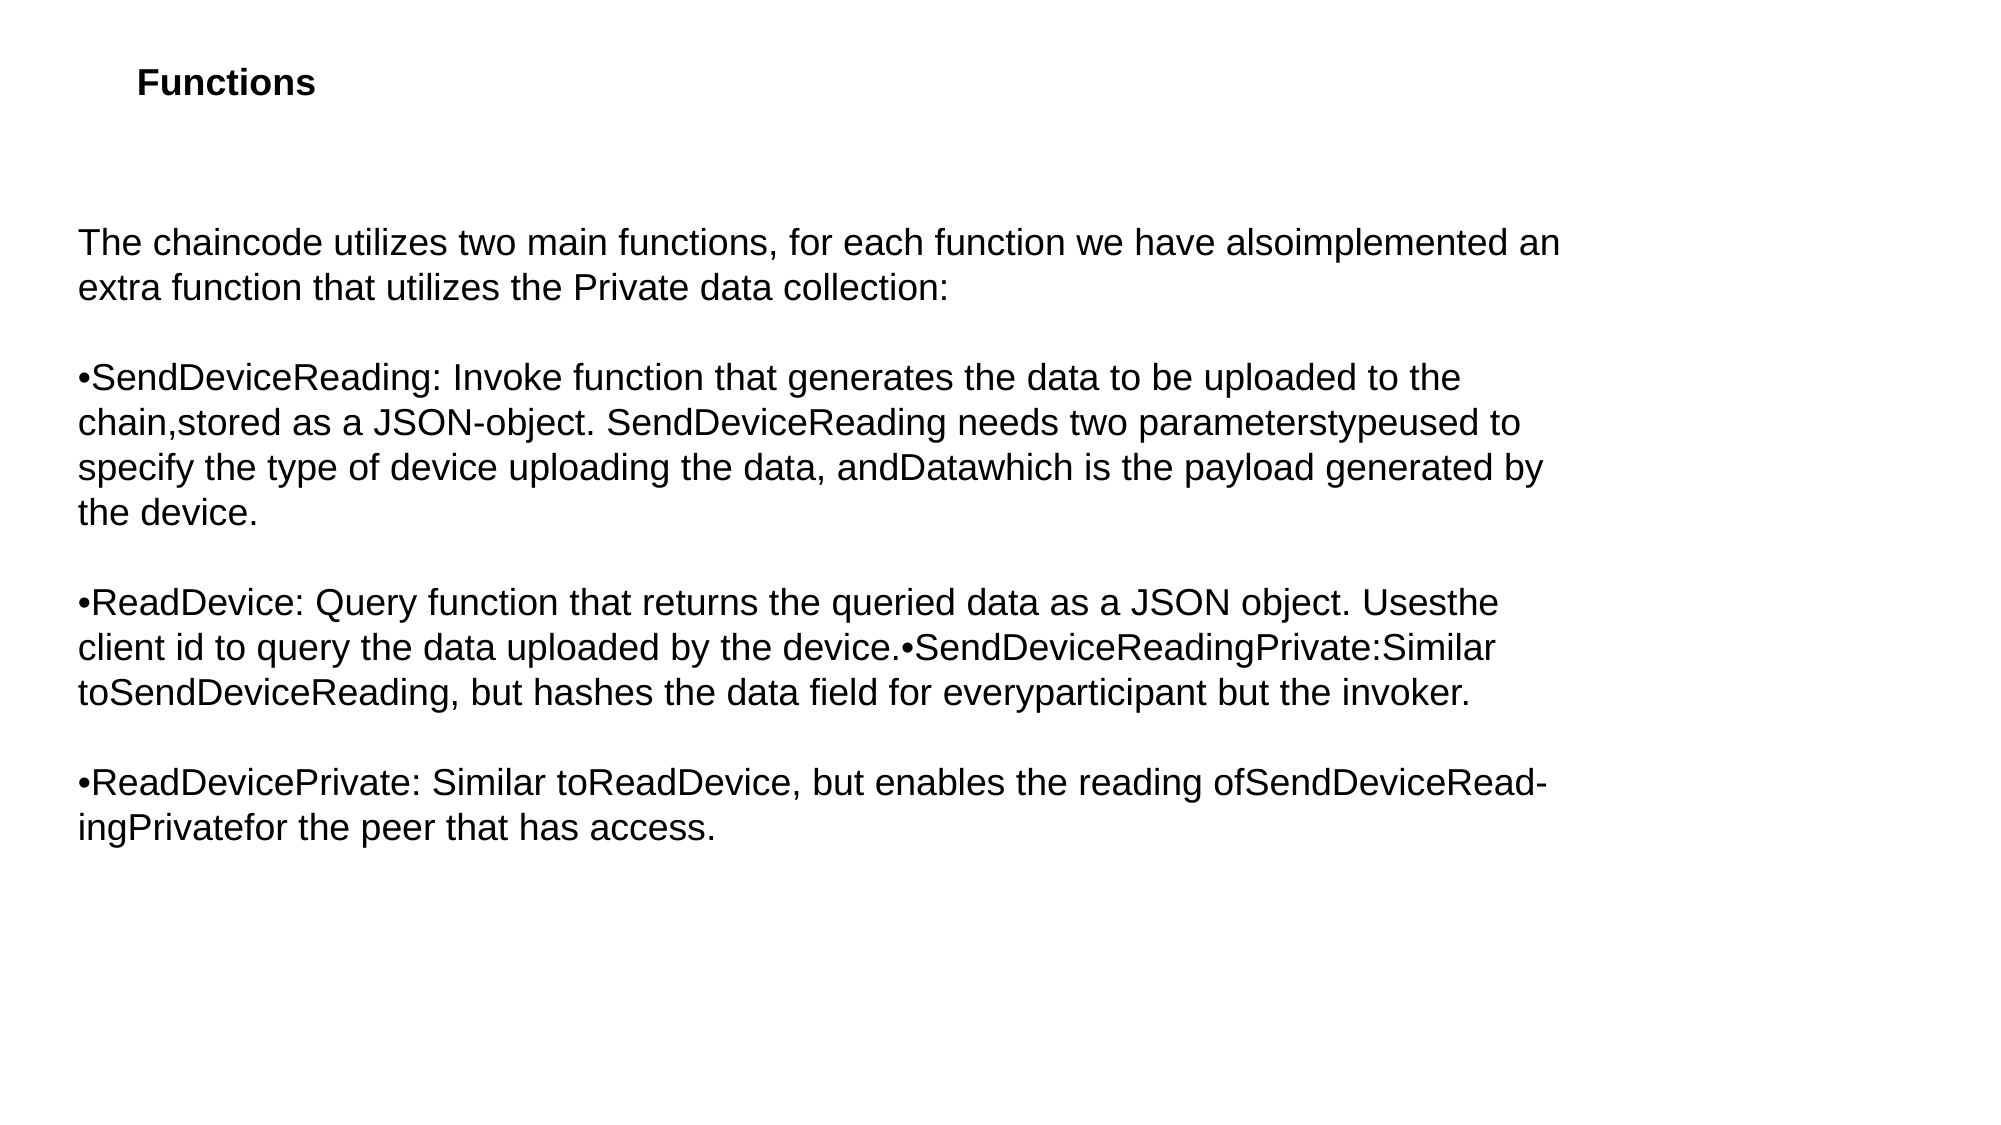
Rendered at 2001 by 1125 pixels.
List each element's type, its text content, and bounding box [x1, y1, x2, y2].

text_box The chaincode utilizes two main functions, for each function we have alsoimplemented an extra function that utilizes the Private data collection: •SendDeviceReading: Invoke function that generates the data to be uploaded to the chain,stored as a JSON-object. SendDeviceReading needs two parameterstypeused to specify the type of device uploading the data, andDatawhich is the payload generated by the device. •ReadDevice: Query function that returns the queried data as a JSON object. Usesthe client id to query the data uploaded by the device.•SendDeviceReadingPrivate:Similar toSendDeviceReading, but hashes the data field for everyparticipant but the invoker. •ReadDevicePrivate: Similar toReadDevice, but enables the reading ofSendDeviceRead-ingPrivatefor the peer that has access. [63, 210, 1590, 856]
text_box Functions [122, 50, 332, 111]
